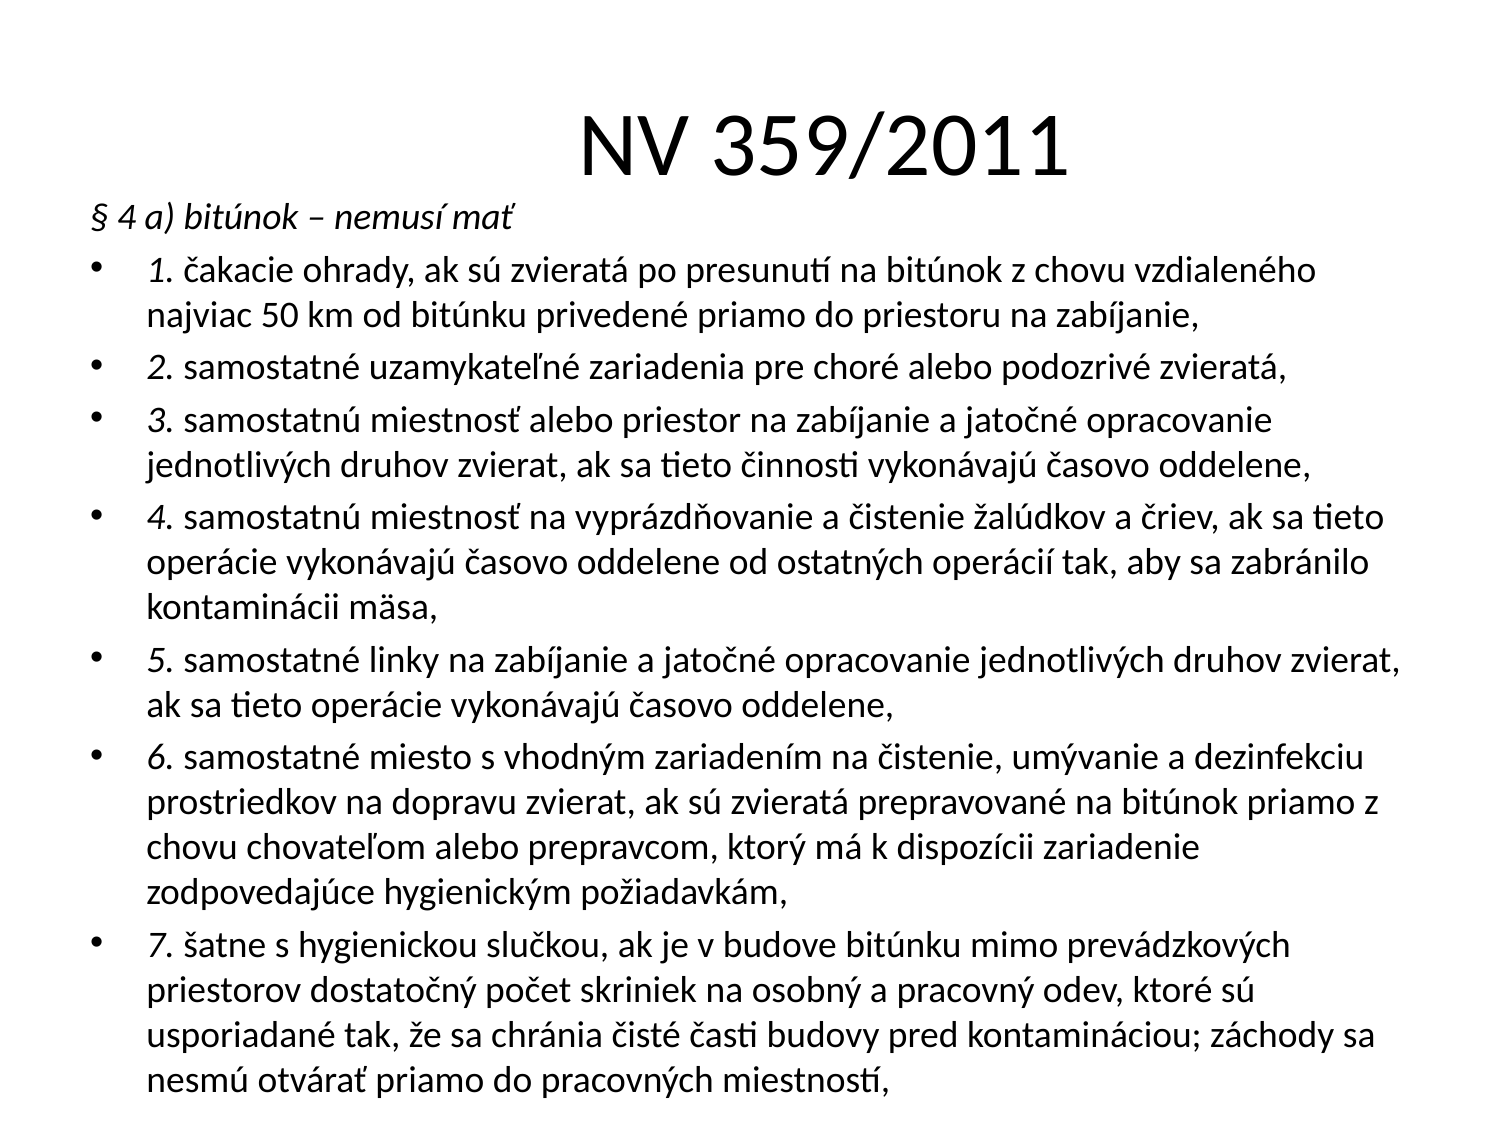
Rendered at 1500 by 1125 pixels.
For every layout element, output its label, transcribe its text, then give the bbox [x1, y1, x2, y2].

title NV 359/2011 [75, 45, 1425, 184]
list § 4 a) bitúnok – nemusí mať 1. čakacie ohrady, ak sú zvieratá po presunutí na bitúnok z chovu vzdialeného najviac 50 km od bitúnku privedené priamo do priestoru na zabíjanie, 2. samostatné uzamykateľné zariadenia pre choré alebo podozrivé zvieratá, 3. samostatnú miestnosť alebo priestor na zabíjanie a jatočné opracovanie jednotlivých druhov zvierat, ak sa tieto činnosti vykonávajú časovo oddelene, 4. samostatnú miestnosť na vyprázdňovanie a čistenie žalúdkov a čriev, ak sa tieto operácie vykonávajú časovo oddelene od ostatných operácií tak, aby sa zabránilo kontaminácii mäsa, 5. samostatné linky na zabíjanie a jatočné opracovanie jednotlivých druhov zvierat, ak sa tieto operácie vykonávajú časovo oddelene, 6. samostatné miesto s vhodným zariadením na čistenie, umývanie a dezinfekciu prostriedkov na dopravu zvierat, ak sú zvieratá prepravované na bitúnok priamo z chovu chovateľom alebo prepravcom, ktorý má k dispozícii zariadenie zodpovedajúce hygienickým požiadavkám, 7. šatne s hygienickou slučkou, ak je v budove bitúnku mimo prevádzkových priestorov dostatočný počet skriniek na osobný a pracovný odev, ktoré sú usporiadané tak, že sa chránia čisté časti budovy pred kontamináciou; záchody sa nesmú otvárať priamo do pracovných miestností, [75, 184, 1425, 1106]
